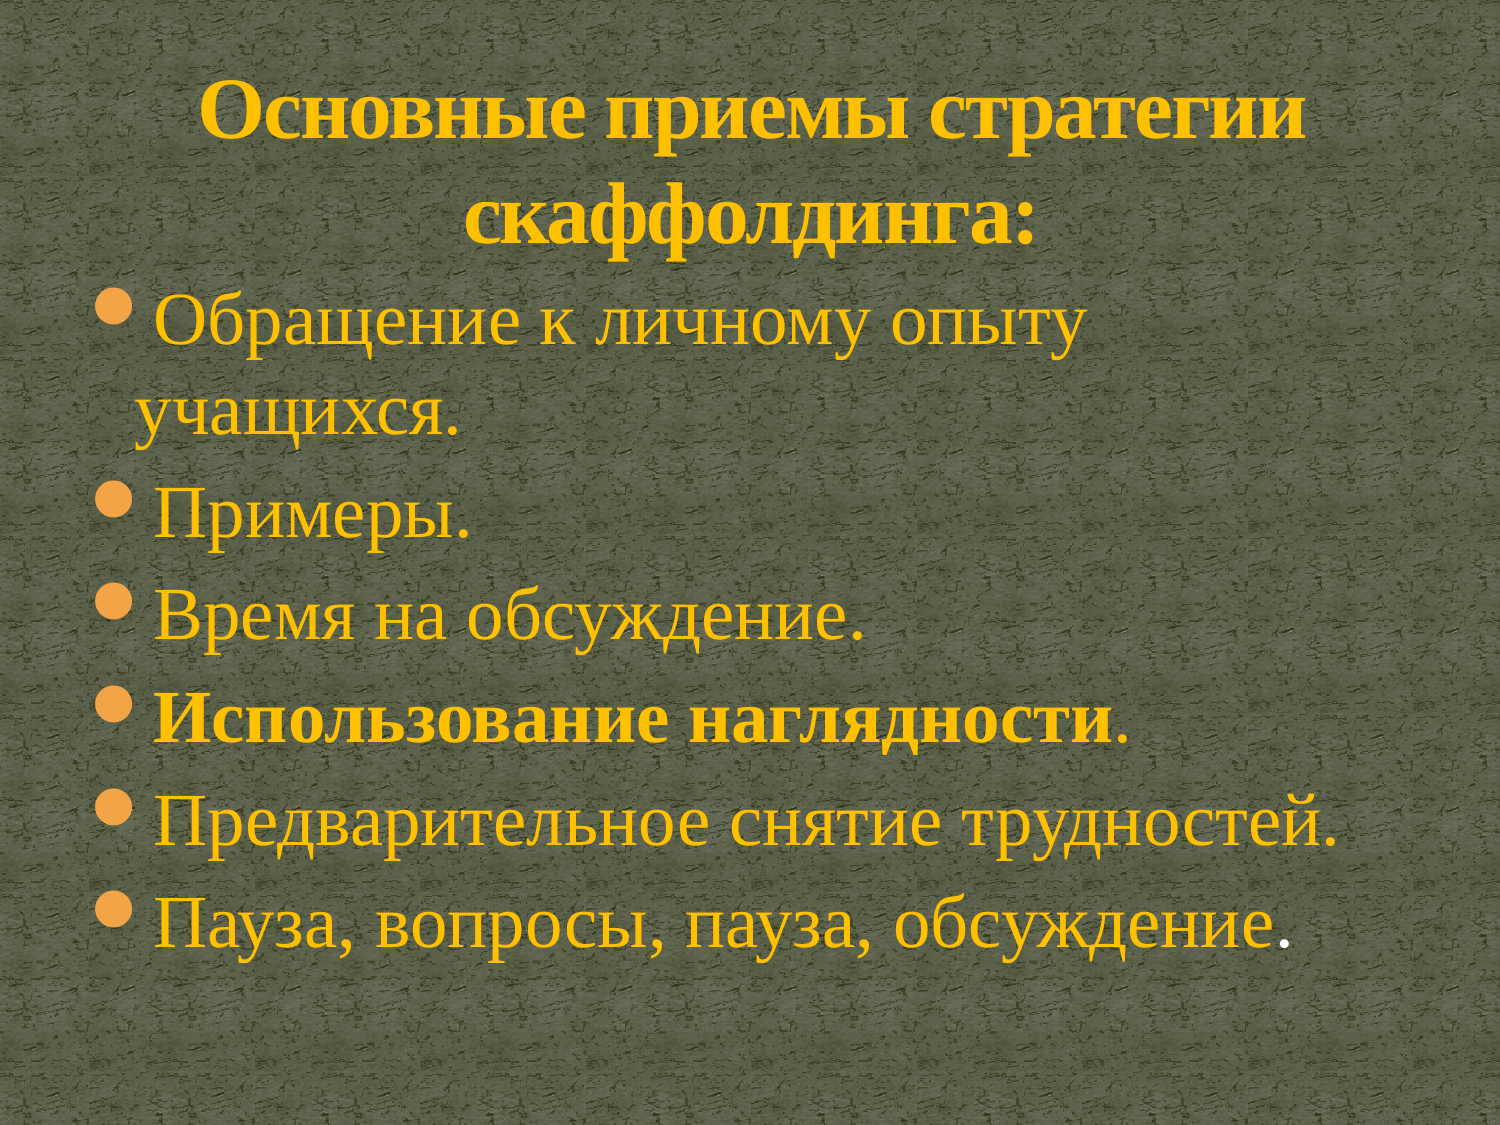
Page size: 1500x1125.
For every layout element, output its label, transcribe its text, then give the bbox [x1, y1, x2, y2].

title Основные приемы стратегии скаффолдинга: [76, 0, 1427, 374]
list Обращение к личному опыту учащихся. Примеры. Время на обсуждение. Использование наглядности. Предварительное снятие трудностей. Пауза, вопросы, пауза, обсуждение. [75, 262, 1425, 1125]
